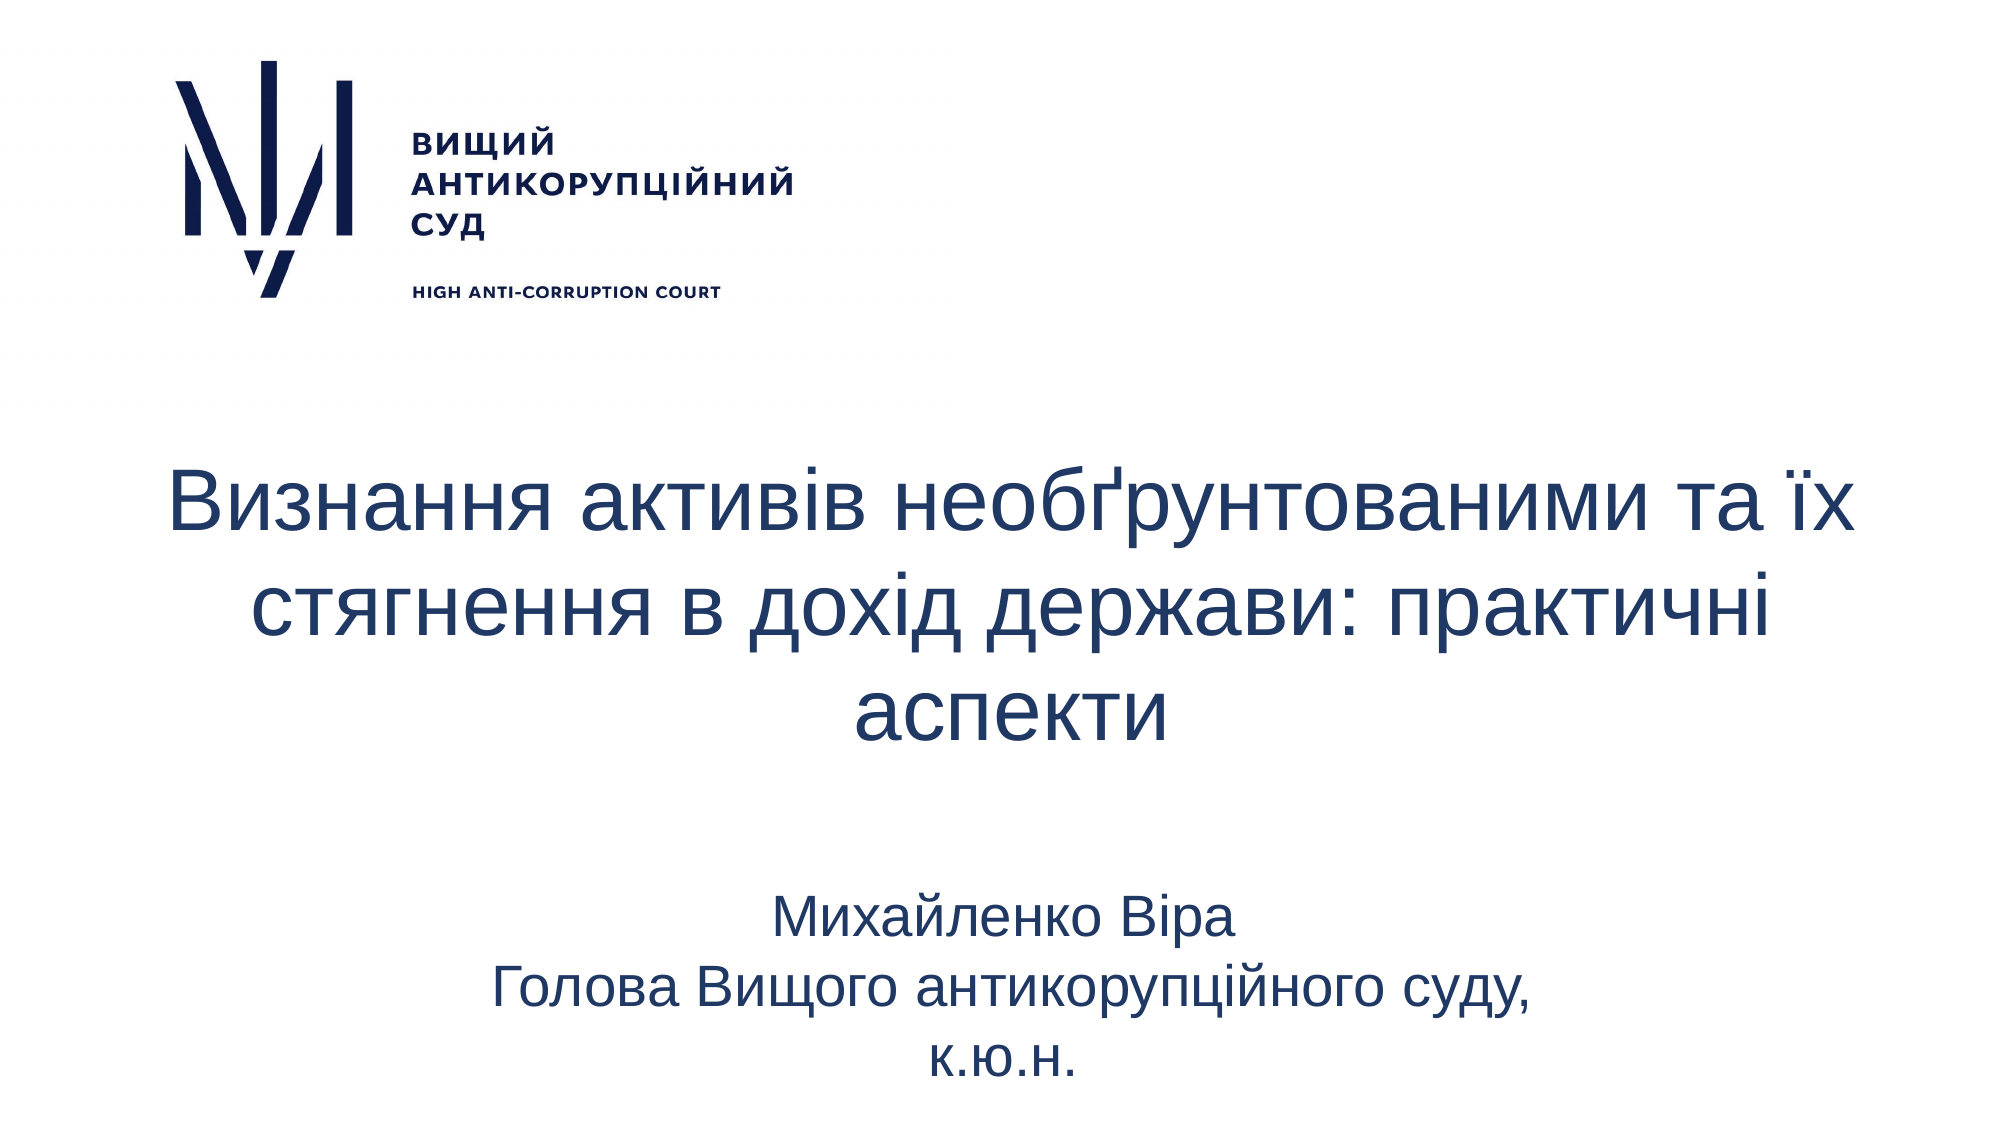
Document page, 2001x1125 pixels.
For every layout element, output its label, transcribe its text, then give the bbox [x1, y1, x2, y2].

title Визнання активів необґрунтованими та їх стягнення в дохід держави: практичні аспекти Михайленко Віра Голова Вищого антикорупційного суду, к.ю.н. [126, 442, 1898, 1096]
picture [0, 0, 967, 443]
